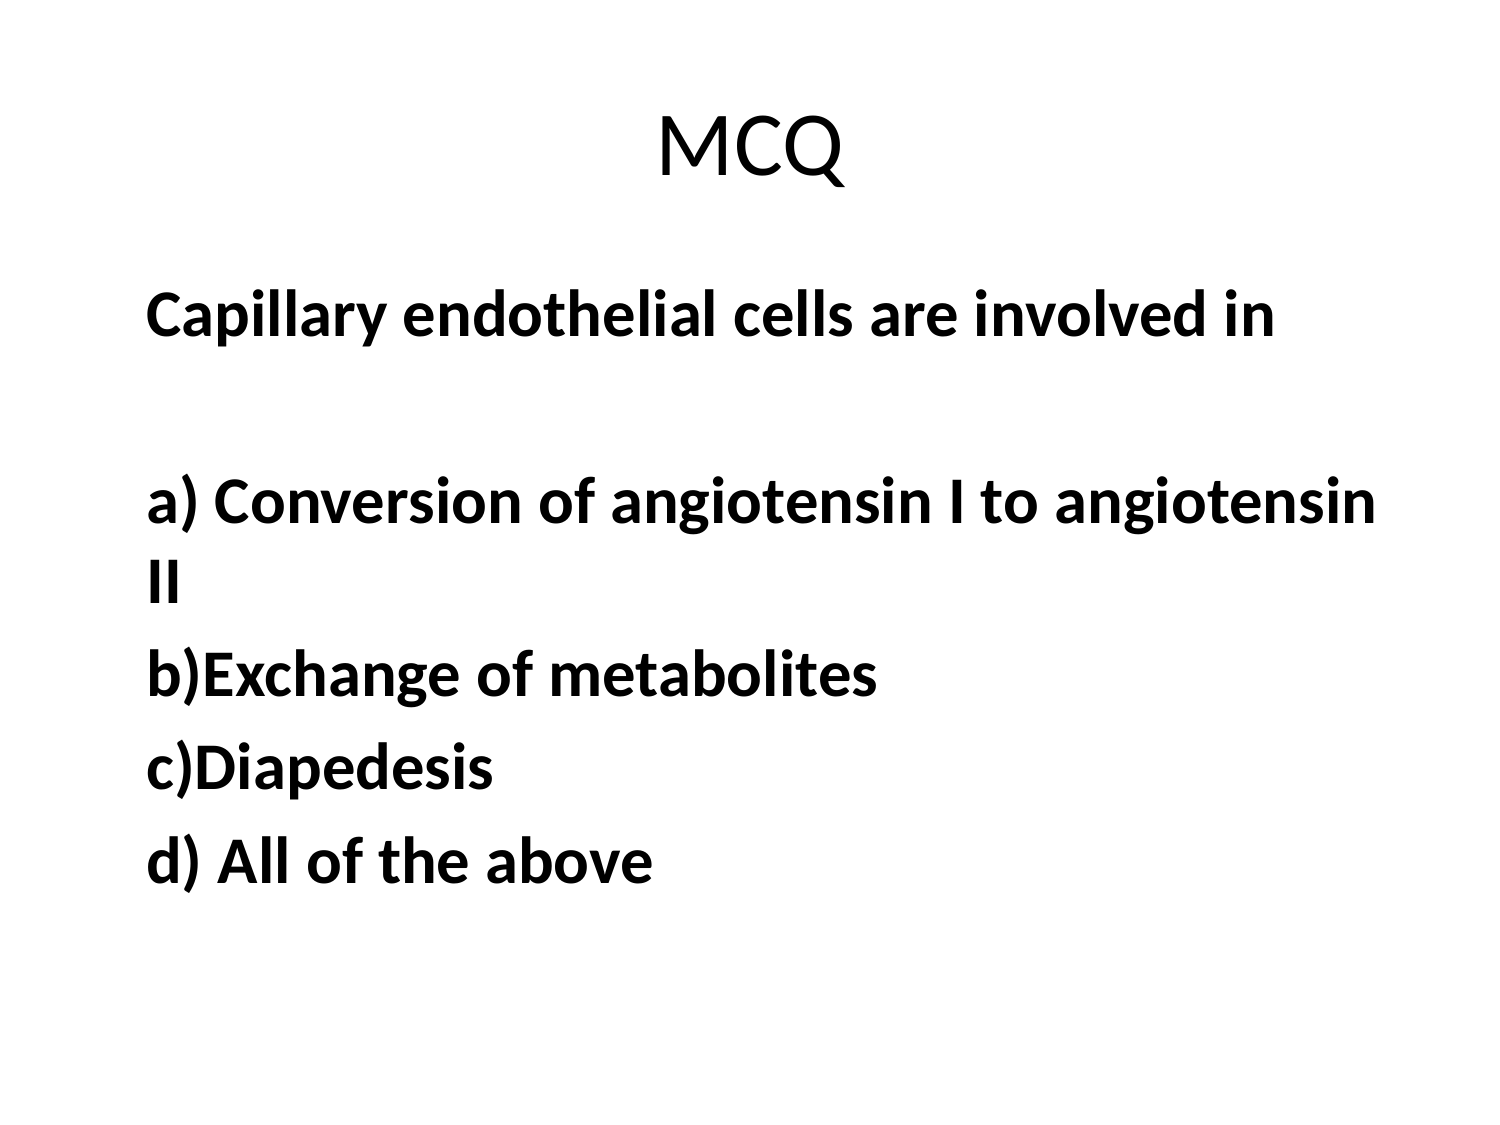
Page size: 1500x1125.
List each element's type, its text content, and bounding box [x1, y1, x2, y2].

list Capillary endothelial cells are involved in a) Conversion of angiotensin I to angiotensin II b)Exchange of metabolites c)Diapedesis d) All of the above [75, 262, 1425, 1005]
title MCQ [75, 45, 1425, 233]
